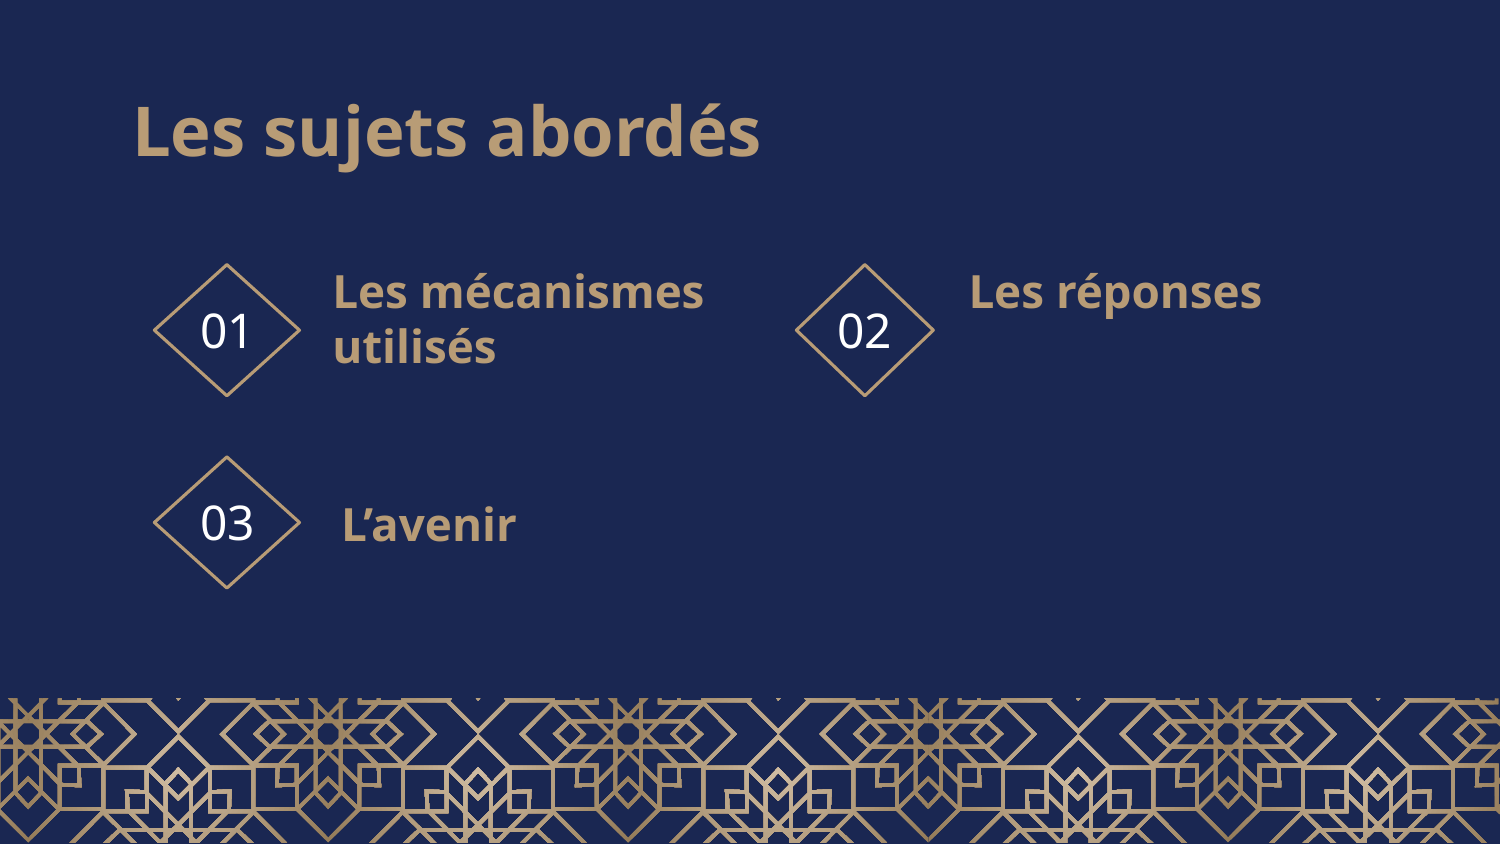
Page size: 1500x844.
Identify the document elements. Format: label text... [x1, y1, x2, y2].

text_box [197, 264, 257, 291]
title 01 [158, 291, 296, 367]
text_box [195, 367, 259, 396]
title Les sujets abordés [116, 72, 1383, 167]
subtitle Les réponses [953, 247, 1382, 322]
text_box [198, 456, 256, 483]
subtitle Les mécanismes utilisés [317, 247, 746, 322]
title 02 [796, 291, 934, 367]
text_box [195, 560, 258, 589]
text_box [837, 264, 893, 291]
subtitle L’avenir [325, 480, 755, 556]
text_box [834, 367, 895, 396]
title 03 [158, 483, 296, 560]
